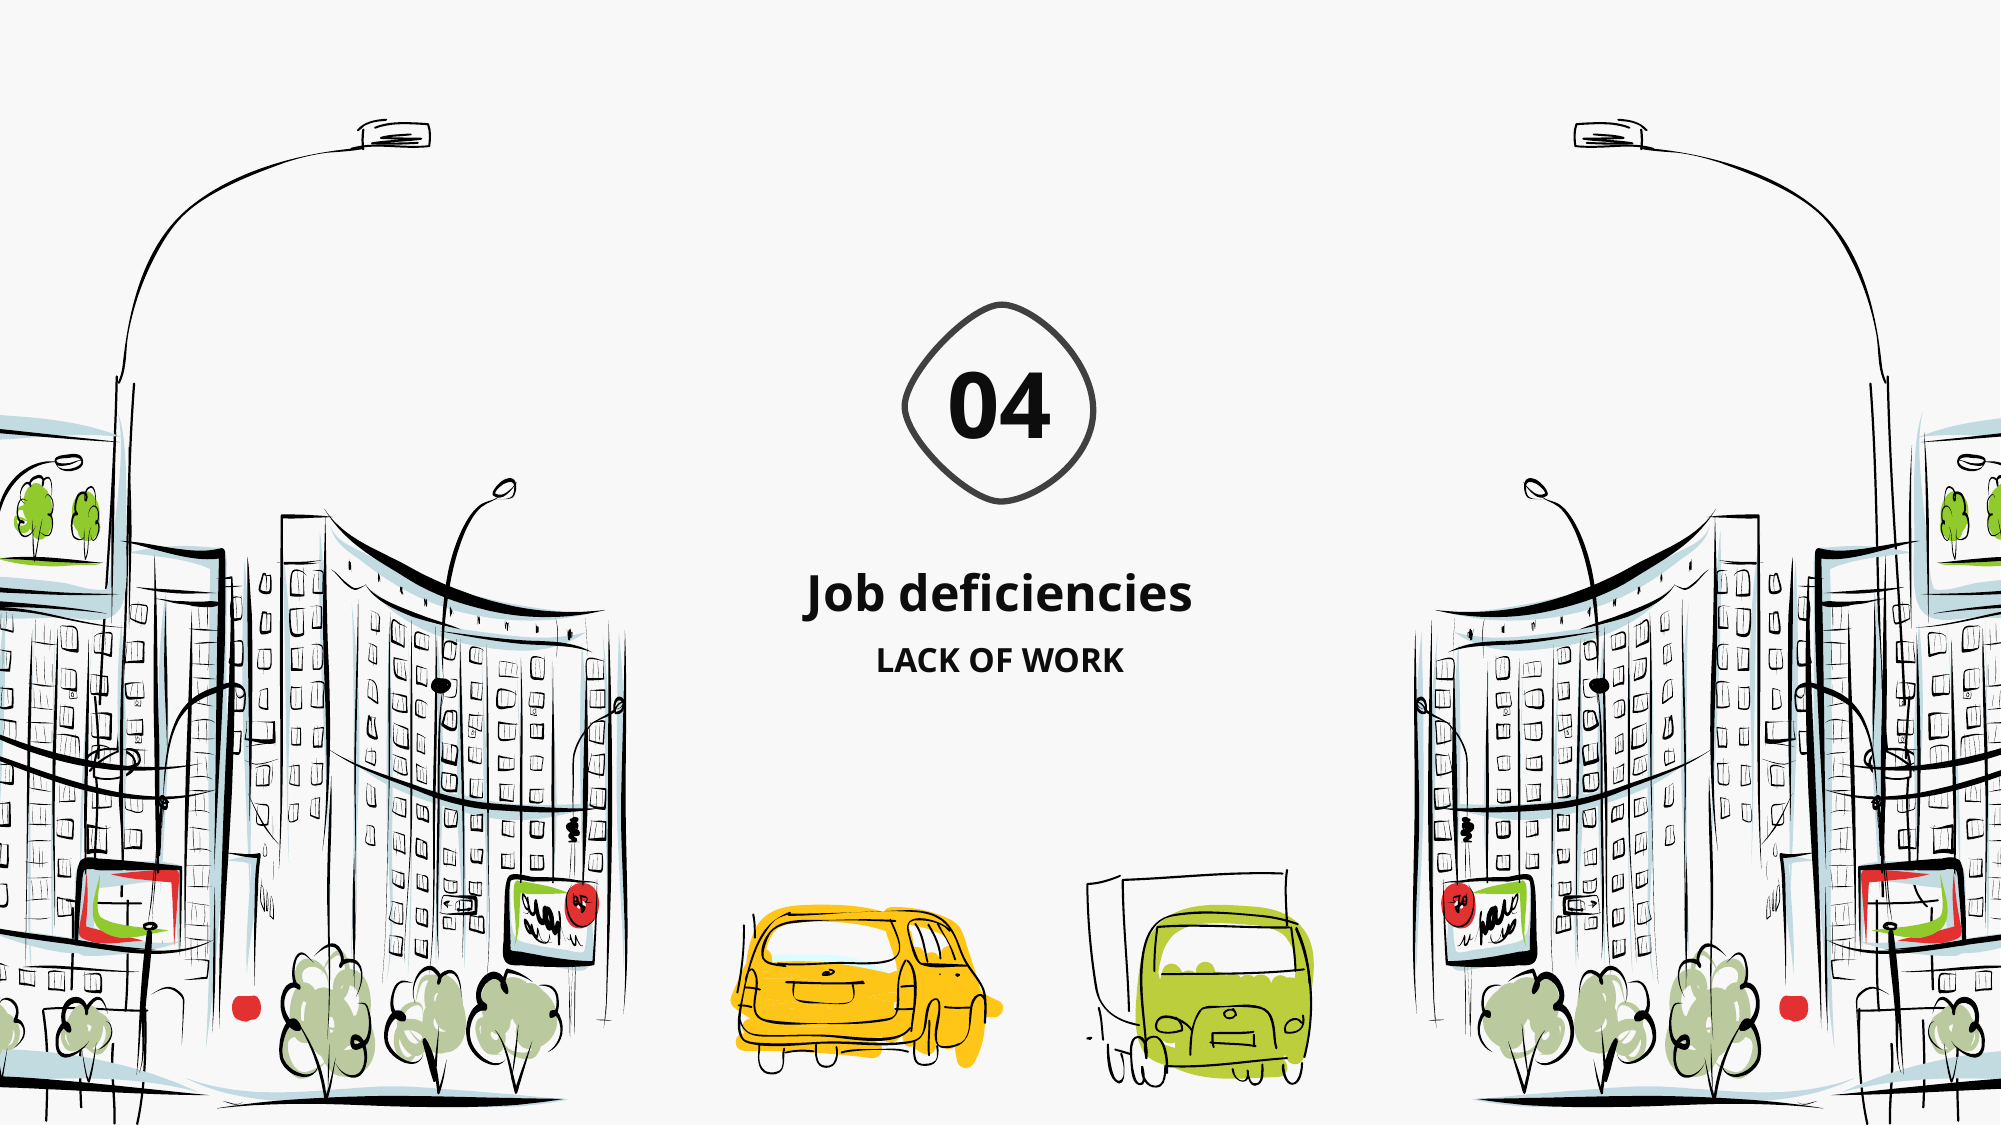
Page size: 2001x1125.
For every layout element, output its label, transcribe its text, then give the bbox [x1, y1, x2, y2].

picture [1377, 118, 2000, 1125]
picture [1061, 840, 1348, 1100]
picture [710, 875, 1033, 1107]
text_box Job deficiencies [664, 508, 1377, 629]
text_box [938, 465, 1072, 503]
text_box 04 [905, 339, 1095, 465]
text_box LACK OF WORK [664, 632, 1377, 687]
text_box [943, 303, 1062, 339]
picture [0, 118, 664, 1125]
